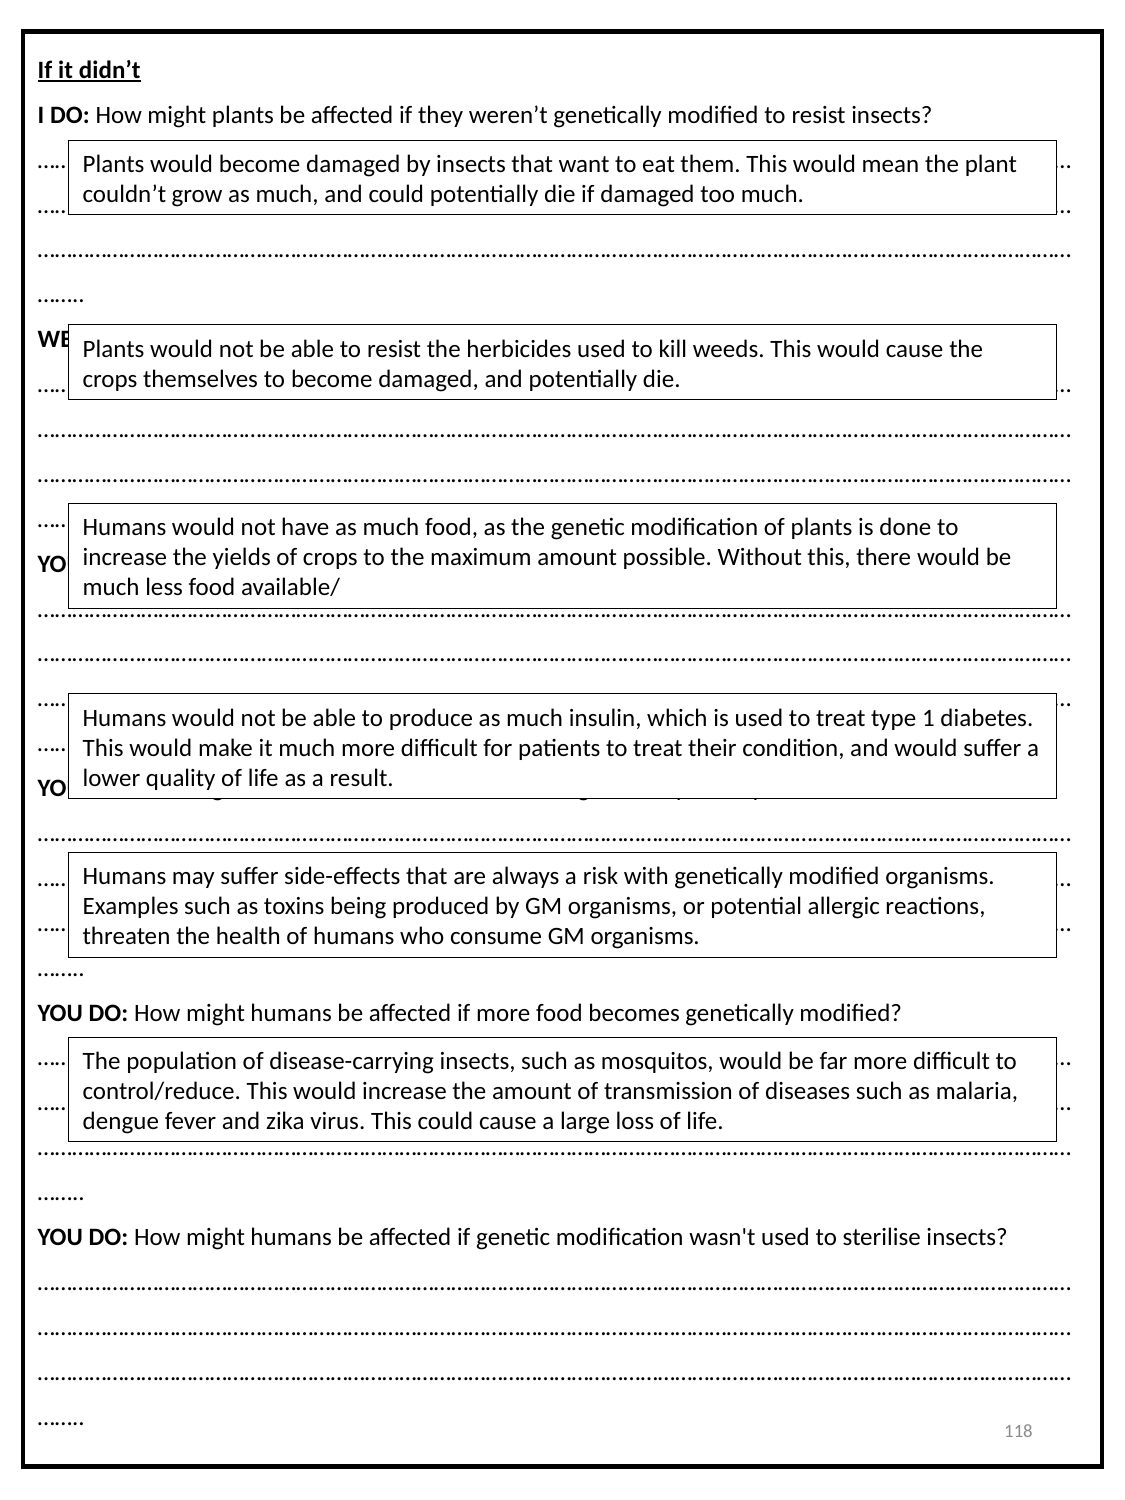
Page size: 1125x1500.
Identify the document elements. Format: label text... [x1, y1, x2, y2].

text_box Plants would become damaged by insects that want to eat them. This would mean the plant couldn’t grow as much, and could potentially die if damaged too much. [68, 140, 1057, 215]
slide_number 118 [794, 1390, 1048, 1471]
text_box Humans would not have as much food, as the genetic modification of plants is done to increase the yields of crops to the maximum amount possible. Without this, there would be much less food available/ [68, 503, 1057, 609]
text_box Humans would not be able to produce as much insulin, which is used to treat type 1 diabetes. This would make it much more difficult for patients to treat their condition, and would suffer a lower quality of life as a result. [68, 693, 1057, 799]
text_box Plants would not be able to resist the herbicides used to kill weeds. This would cause the crops themselves to become damaged, and potentially die. [68, 324, 1057, 400]
text_box Humans may suffer side-effects that are always a risk with genetically modified organisms. Examples such as toxins being produced by GM organisms, or potential allergic reactions, threaten the health of humans who consume GM organisms. [68, 852, 1057, 958]
text_box If it didn’t I DO: How might plants be affected if they weren’t genetically modified to resist insects? …………………………………………………………………………………………………………………………………………………………………………………………………………………………………………………………………………………………………………………………………………………………………………………………………………………………………………………………………………………………………….. WE DO: How might plants be affected if they weren't genetically modified to resist herbicides? …………………………………………………………………………………………………………………………………………………………………………………………………………………………………………………………………………………………………………………………………………………………………………………………………………………………………………………………………………………………………….. YOU DO: How might humans be affected if we didn’t genetically modify plants? …………………………………………………………………………………………………………………………………………………………………………………………………………………………………………………………………………………………………………………………………………………………………………………………………………………………………………………………………………………………………….. YOU DO: How might humans be affected if we didn’t genetically modify bacteria? …………………………………………………………………………………………………………………………………………………………………………………………………………………………………………………………………………………………………………………………………………………………………………………………………………………………………………………………………………………………………….. YOU DO: How might humans be affected if more food becomes genetically modified? …………………………………………………………………………………………………………………………………………………………………………………………………………………………………………………………………………………………………………………………………………………………………………………………………………………………………………………………………………………………………….. YOU DO: How might humans be affected if genetic modification wasn't used to sterilise insects? …………………………………………………………………………………………………………………………………………………………………………………………………………………………………………………………………………………………………………………………………………………………………………………………………………………………………………………………………………………………………….. [22, 30, 1103, 1468]
text_box The population of disease-carrying insects, such as mosquitos, would be far more difficult to control/reduce. This would increase the amount of transmission of diseases such as malaria, dengue fever and zika virus. This could cause a large loss of life. [68, 1037, 1057, 1142]
